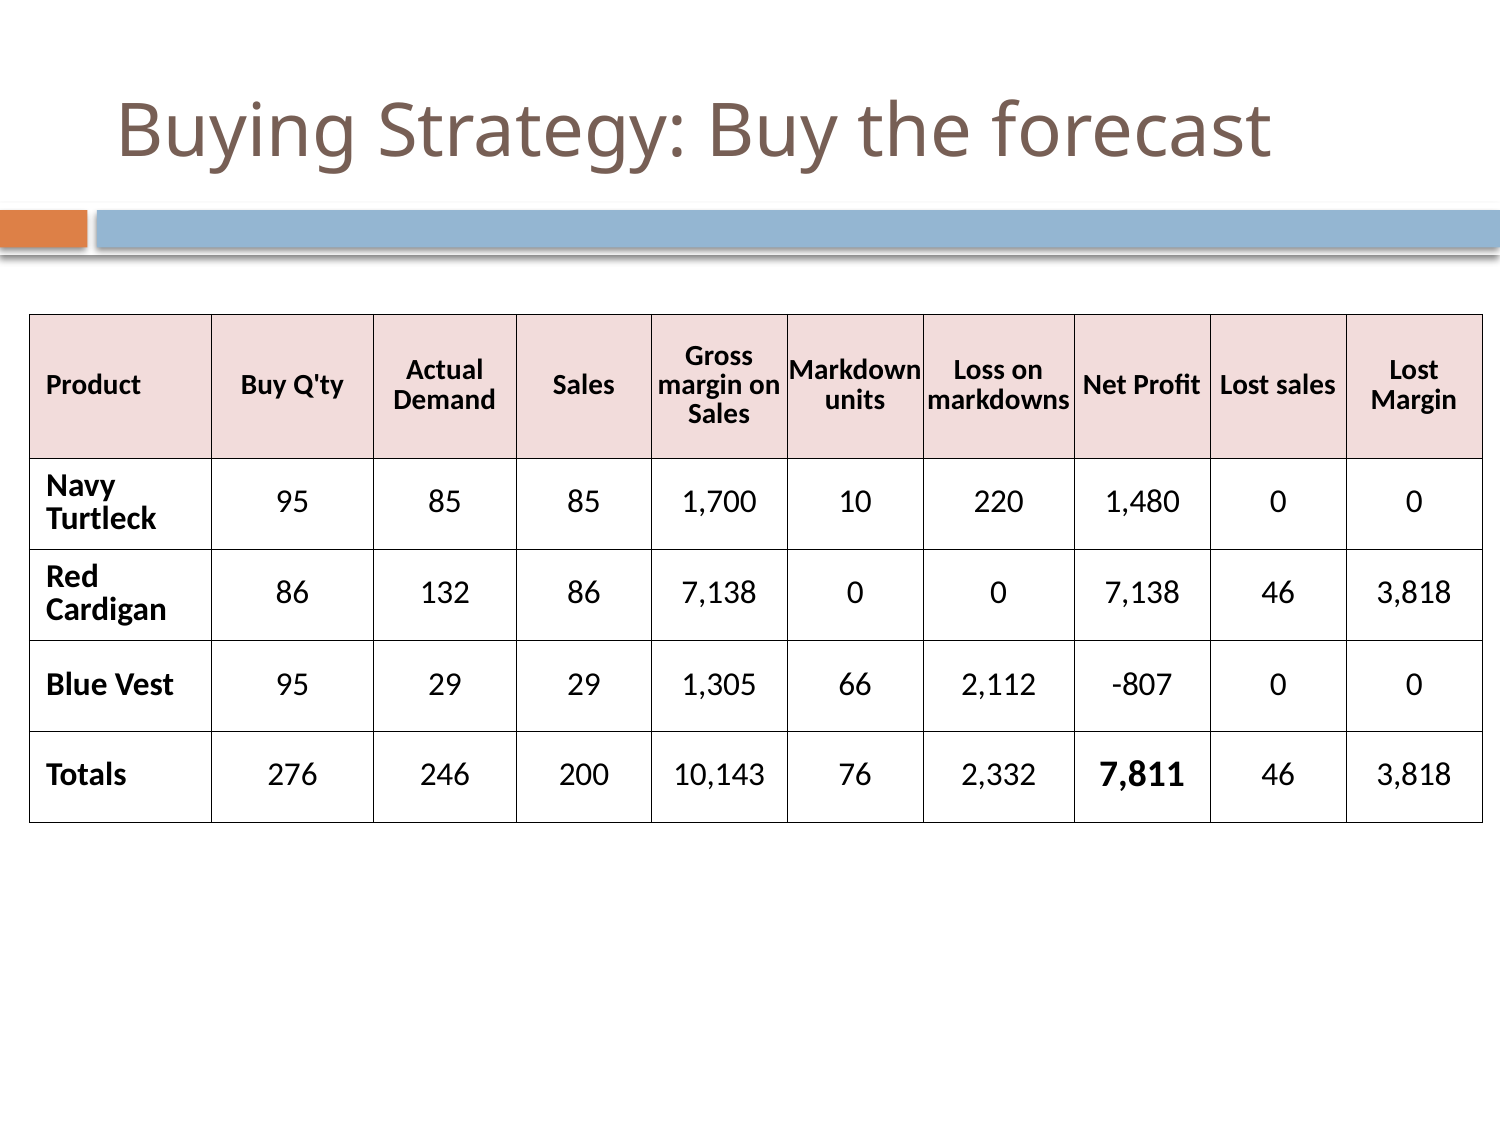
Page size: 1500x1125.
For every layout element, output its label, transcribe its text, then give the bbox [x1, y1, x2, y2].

table_cell 1,480 [1075, 459, 1210, 549]
table_cell 0 [924, 550, 1074, 640]
table_cell 7,811 [1075, 732, 1210, 822]
table_cell Red Cardigan [30, 550, 211, 640]
table_cell 3,818 [1347, 732, 1482, 822]
table_cell 29 [517, 641, 651, 731]
table_header Sales [517, 315, 651, 458]
table_cell 86 [517, 550, 651, 640]
table_cell 46 [1211, 732, 1346, 822]
table_cell 220 [924, 459, 1074, 549]
table_header Loss on markdowns [924, 315, 1074, 458]
table_cell 1,700 [652, 459, 787, 549]
table_header Markdown units [788, 315, 923, 458]
table_cell 85 [374, 459, 516, 549]
table_cell 2,332 [924, 732, 1074, 822]
table_header Net Profit [1075, 315, 1210, 458]
table_cell 0 [1347, 641, 1482, 731]
table_cell 29 [374, 641, 516, 731]
title Buying Strategy: Buy the forecast [100, 45, 1438, 209]
table_cell Navy Turtleck [30, 459, 211, 549]
table_cell 1,305 [652, 641, 787, 731]
table_cell 3,818 [1347, 550, 1482, 640]
table_header Lost sales [1211, 315, 1346, 458]
table_cell 7,138 [1075, 550, 1210, 640]
table_cell 76 [788, 732, 923, 822]
table_cell 276 [212, 732, 373, 822]
table_header Product [30, 315, 211, 458]
table_cell 95 [212, 459, 373, 549]
table_cell 2,112 [924, 641, 1074, 731]
table_cell 0 [1347, 459, 1482, 549]
table_cell Totals [30, 732, 211, 822]
table_cell 85 [517, 459, 651, 549]
table_cell 132 [374, 550, 516, 640]
table_cell Blue Vest [30, 641, 211, 731]
table_cell 7,138 [652, 550, 787, 640]
table_header Actual Demand [374, 315, 516, 458]
table_cell 200 [517, 732, 651, 822]
table_cell 46 [1211, 550, 1346, 640]
table_cell 0 [1211, 459, 1346, 549]
table_cell 10 [788, 459, 923, 549]
table_header Lost Margin [1347, 315, 1482, 458]
table_cell -807 [1075, 641, 1210, 731]
table_cell 246 [374, 732, 516, 822]
table_cell 86 [212, 550, 373, 640]
table_cell 10,143 [652, 732, 787, 822]
table_cell 95 [212, 641, 373, 731]
table_cell 0 [788, 550, 923, 640]
table_cell 66 [788, 641, 923, 731]
table_header Gross margin on Sales [652, 315, 787, 458]
table_header Buy Q'ty [212, 315, 373, 458]
table_cell 0 [1211, 641, 1346, 731]
